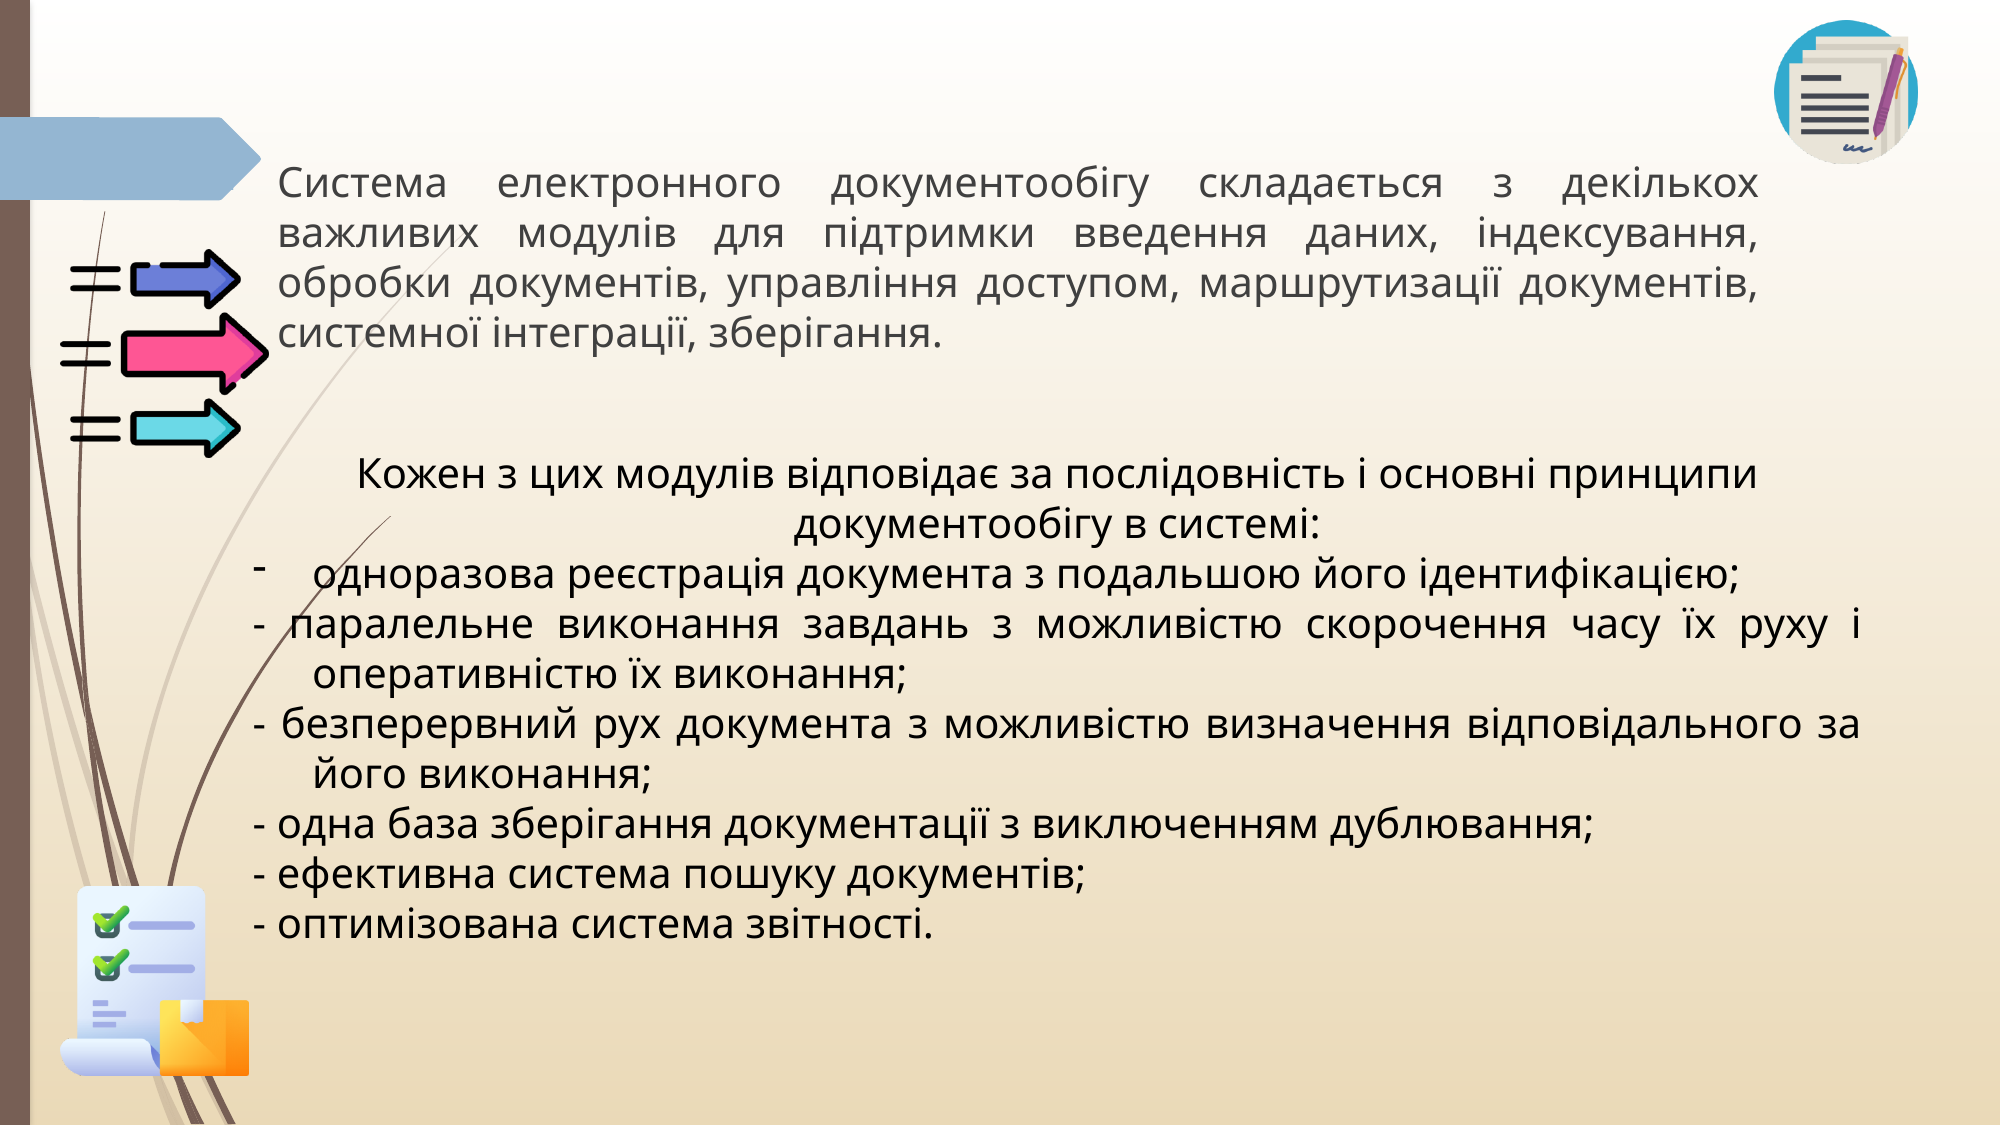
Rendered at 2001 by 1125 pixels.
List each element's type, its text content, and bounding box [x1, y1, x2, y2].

picture [1774, 20, 1918, 164]
list Система електронного документообігу складається з декількох важливих модулів для підтримки введення даних, індексування, обробки документів, управління доступом, маршрутизації документів, системної інтеграції, зберігання. [205, 147, 1775, 250]
text_box Кожен з цих модулів відповідає за послідовність і основні принципи документообігу в системі: одноразова реєстрація документа з подальшою його ідентифікацією; - паралельне виконання завдань з можливістю скорочення часу їх руху і оперативністю їх виконання; - безперервний рух документа з можливістю визначення відповідального за його виконання; - одна база зберігання документації з виключенням дублювання; - ефективна система пошуку документів; - оптимізована система звітності. [237, 439, 1877, 1000]
picture [59, 249, 269, 458]
picture [59, 886, 249, 1076]
